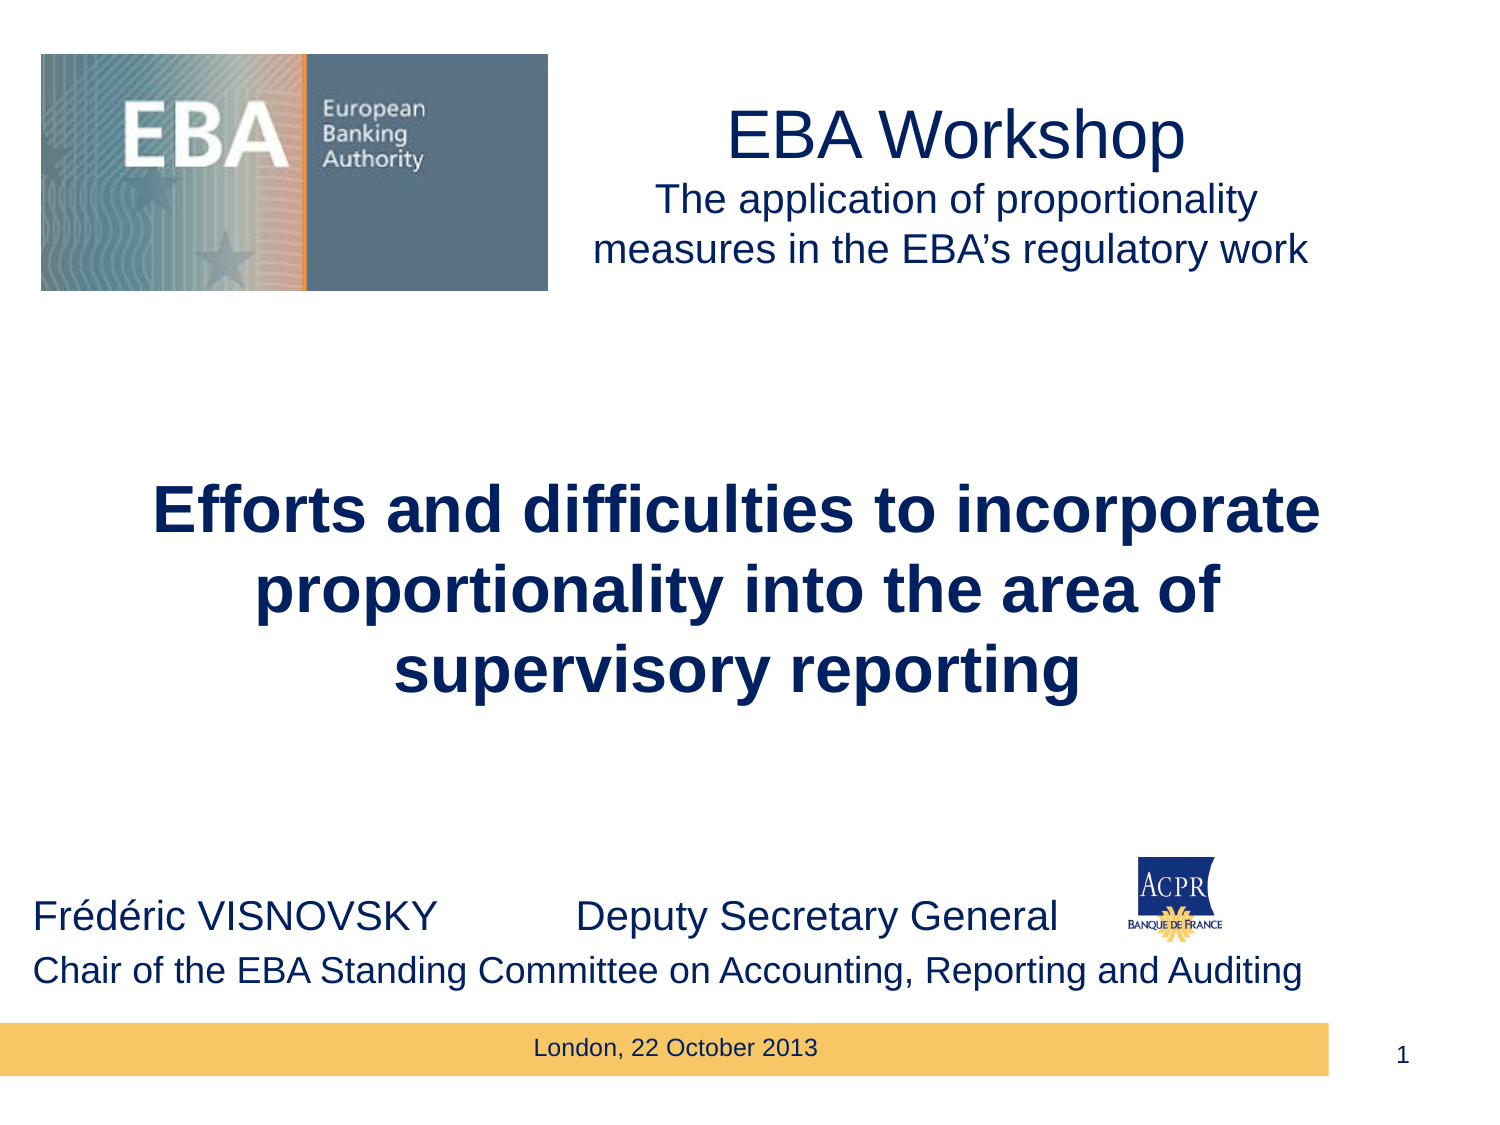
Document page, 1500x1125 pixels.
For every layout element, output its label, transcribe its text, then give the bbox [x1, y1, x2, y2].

slide_number 1 [1074, 1023, 1425, 1084]
subtitle Frédéric VISNOVSKY Deputy Secretary General Chair of the EBA Standing Committee on Accounting, Reporting and Auditing [17, 881, 1353, 976]
text_box London, 22 October 2013 [0, 1011, 1353, 1083]
title Efforts and difficulties to incorporate proportionality into the area of supervisory reporting [135, 408, 1341, 764]
picture [1127, 857, 1223, 942]
text_box EBA Workshop The application of proportionality measures in the EBA’s regulatory work [572, 0, 1341, 280]
picture [41, 54, 548, 291]
